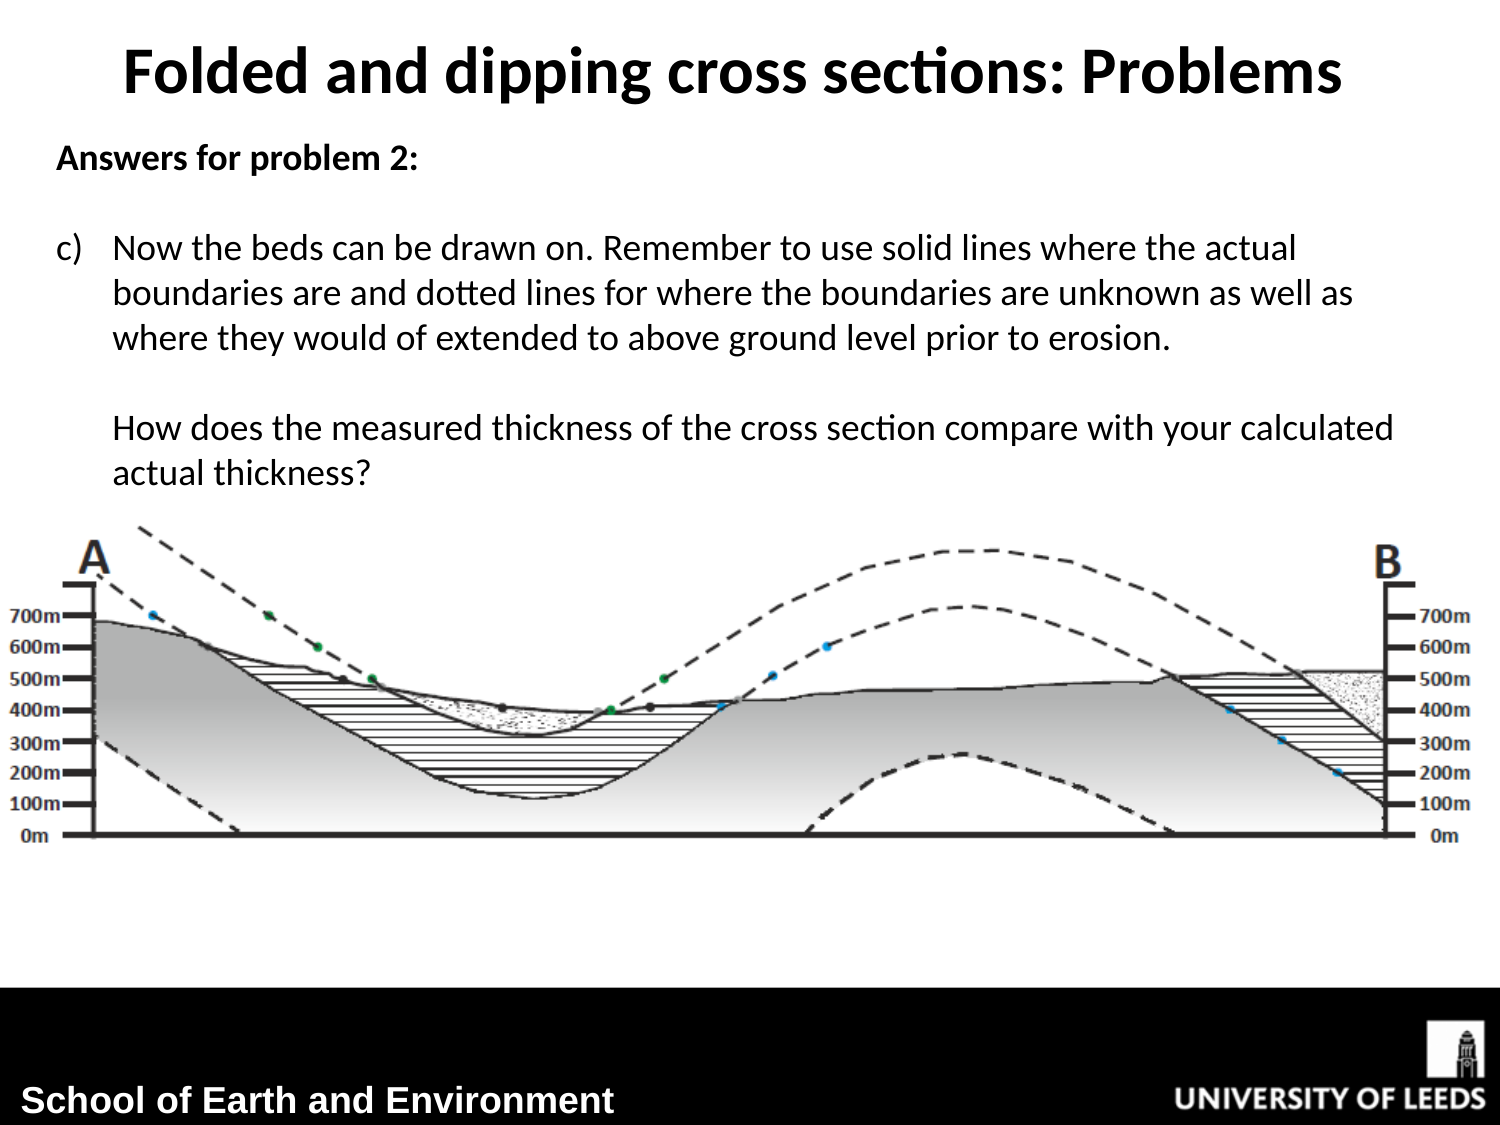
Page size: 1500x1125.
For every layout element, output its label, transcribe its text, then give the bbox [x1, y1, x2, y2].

picture [0, 491, 1500, 870]
text_box Answers for problem 2: Now the beds can be drawn on. Remember to use solid lines where the actual boundaries are and dotted lines for where the boundaries are unknown as well as where they would of extended to above ground level prior to erosion. How does the measured thickness of the cross section compare with your calculated actual thickness? [41, 125, 1424, 490]
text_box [0, 987, 1500, 1125]
text_box Folded and dipping cross sections: Problems [108, 19, 1359, 114]
